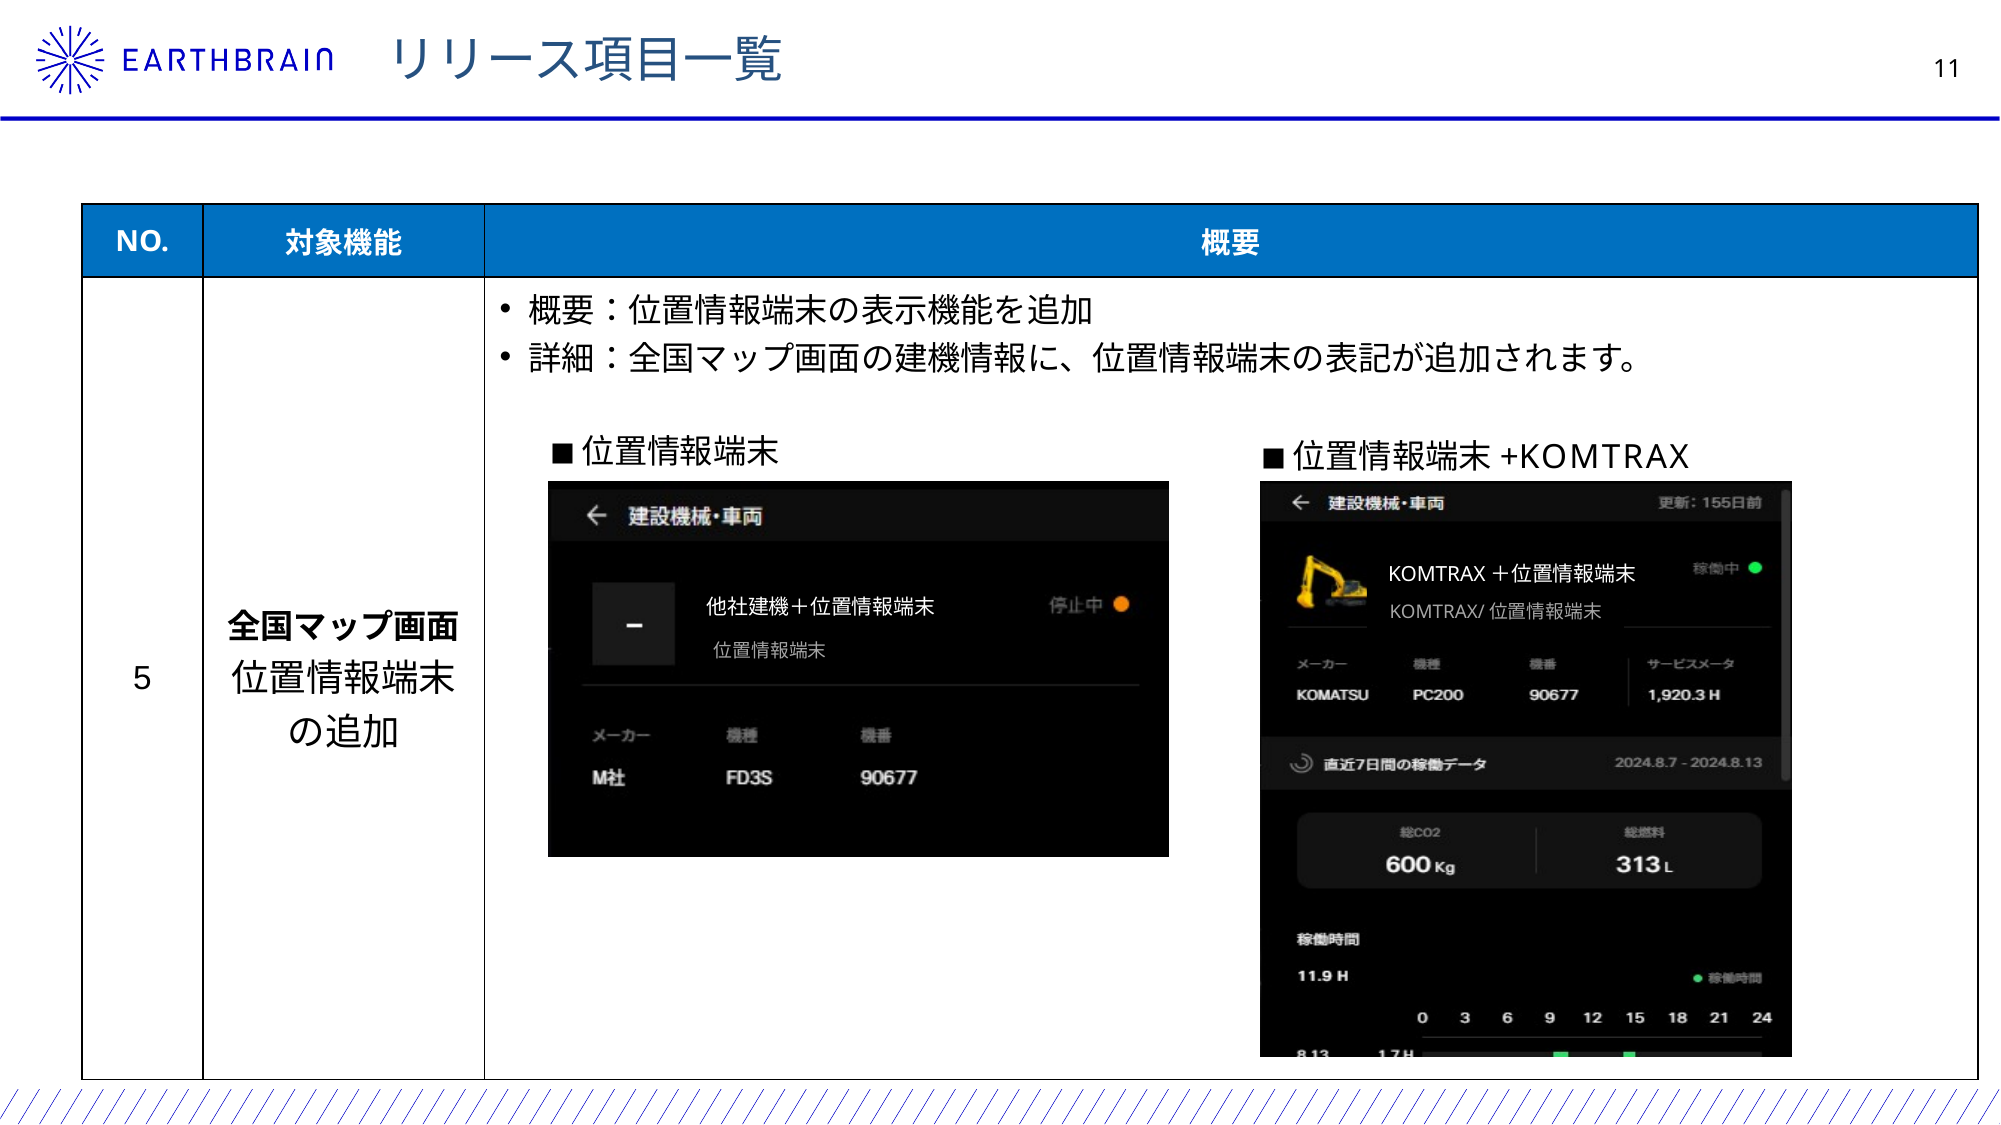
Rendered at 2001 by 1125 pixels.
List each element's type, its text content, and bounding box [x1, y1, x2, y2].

table_header 概要 [485, 205, 1977, 276]
table_cell 全国マップ画面 位置情報端末 の追加 [204, 278, 484, 1079]
table_cell 5 [83, 278, 202, 1079]
picture [0, 1089, 2000, 1125]
text_box ■位置情報端末 [548, 427, 782, 471]
table_header NO. [83, 205, 202, 276]
table_cell 概要：位置情報端末の表示機能を追加 詳細：全国マップ画面の建機情報に、位置情報端末の表記が追加されます。 [485, 278, 1977, 1079]
table_header 対象機能 [204, 205, 484, 276]
text_box リリース項目一覧 [371, 29, 1709, 94]
picture [548, 481, 1169, 857]
text_box ■位置情報端末+KOMTRAX [1259, 431, 1775, 475]
picture [0, 0, 2000, 133]
picture [1260, 481, 1792, 1057]
